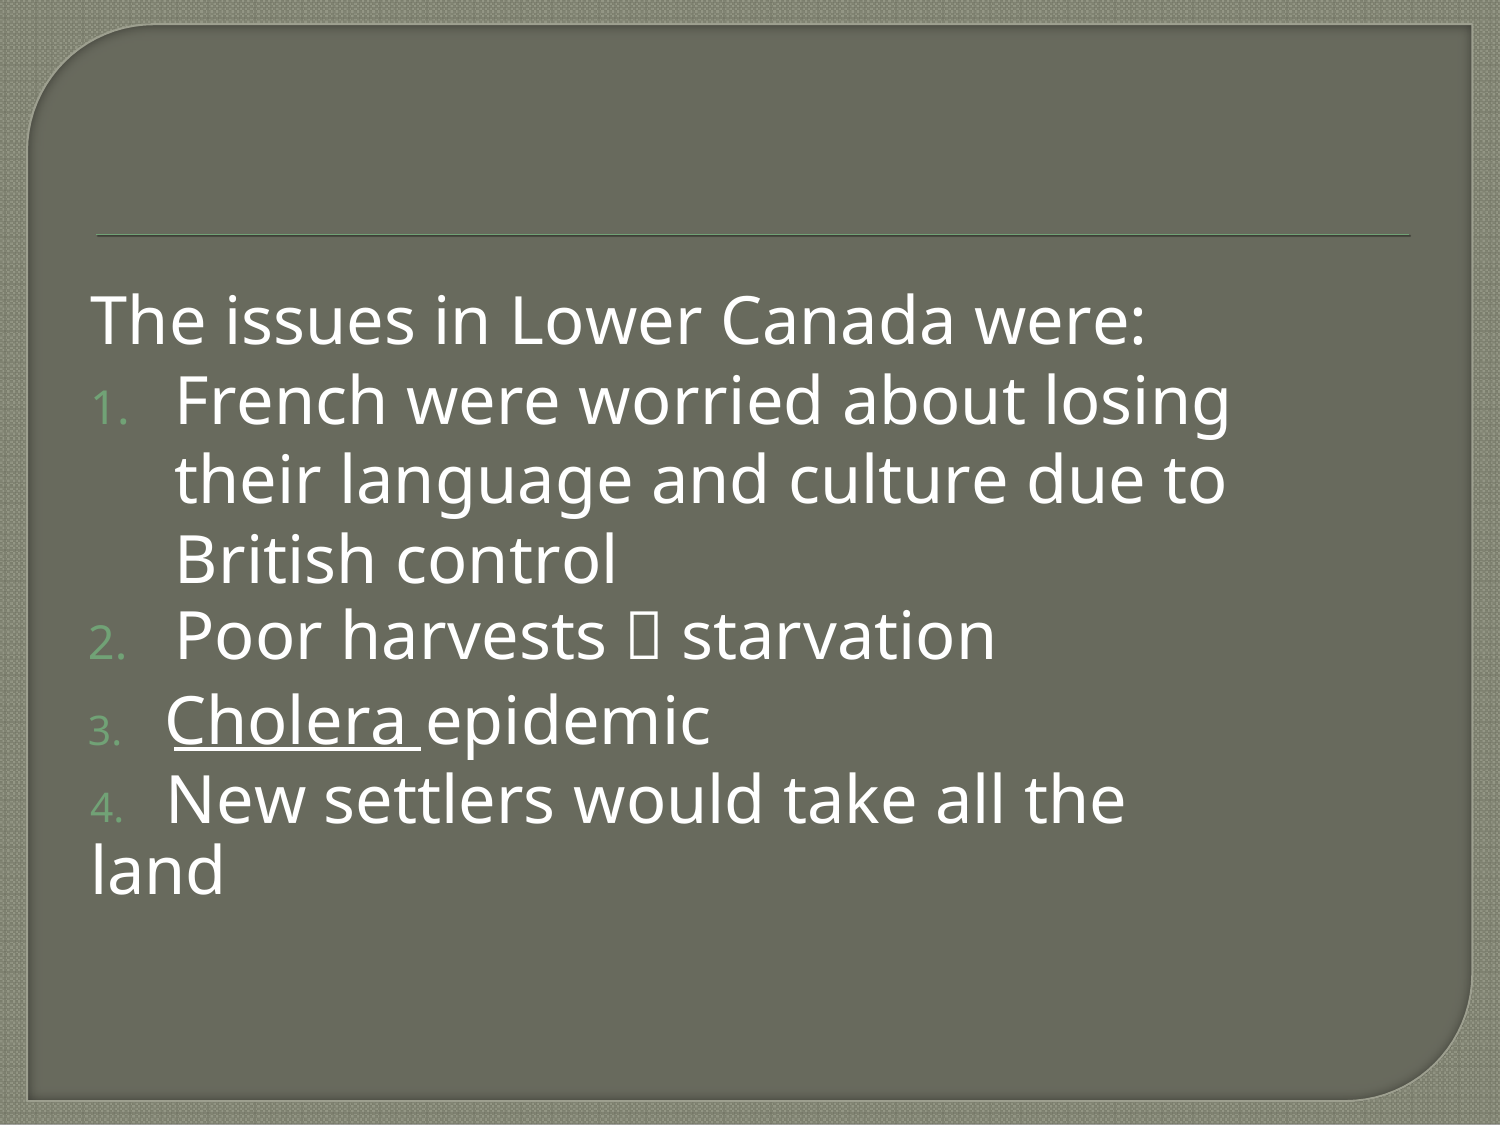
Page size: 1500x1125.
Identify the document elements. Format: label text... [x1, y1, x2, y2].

text_box [1349, 982, 1473, 1102]
text_box [26, 23, 1473, 150]
text_box [26, 24, 1473, 1102]
text_box [93, 233, 1412, 246]
text_box 4. New settlers would take all the land [87, 766, 1270, 838]
text_box [0, 0, 1500, 1125]
text_box The issues in Lower Canada were: 1. French were worried about losing their language and culture due to British control 2. Poor harvests  starvation 3. Cholera epidemic [87, 286, 1382, 758]
